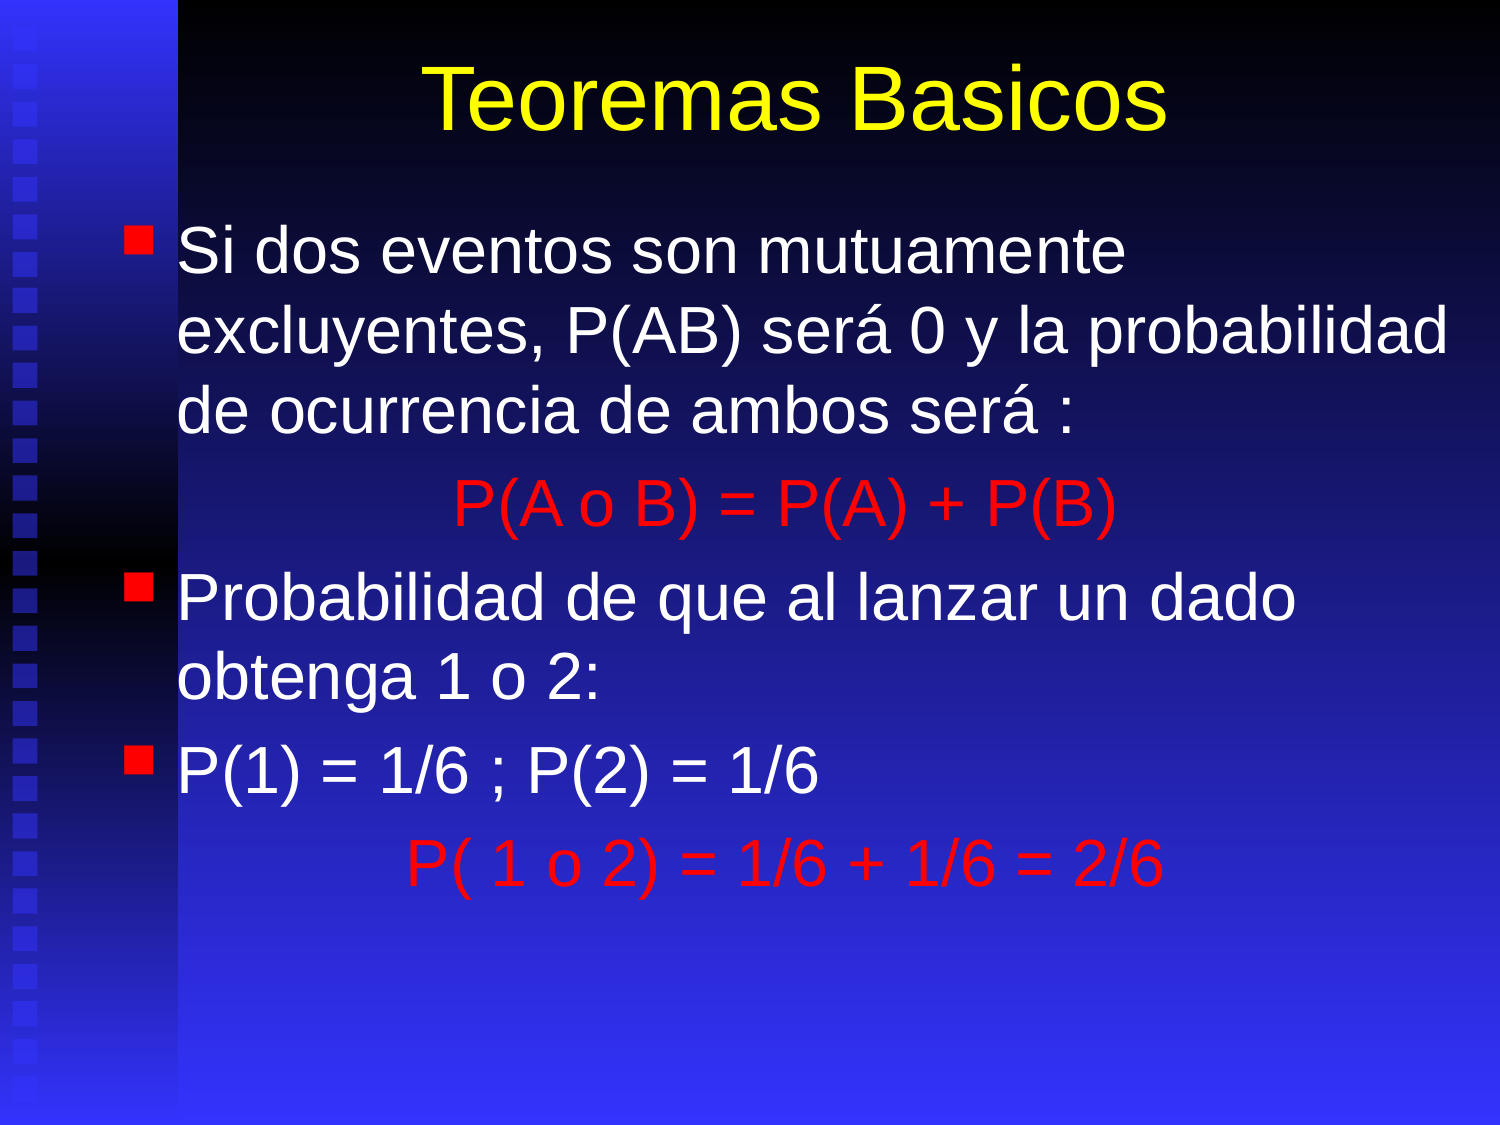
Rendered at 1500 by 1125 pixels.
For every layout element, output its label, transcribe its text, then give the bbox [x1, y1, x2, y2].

list Si dos eventos son mutuamente excluyentes, P(AB) será 0 y la probabilidad de ocurrencia de ambos será : P(A o B) = P(A) + P(B) Probabilidad de que al lanzar un dado obtenga 1 o 2: P(1) = 1/6 ; P(2) = 1/6 P( 1 o 2) = 1/6 + 1/6 = 2/6 [105, 198, 1468, 1079]
title Teoremas Basicos [128, 0, 1463, 188]
